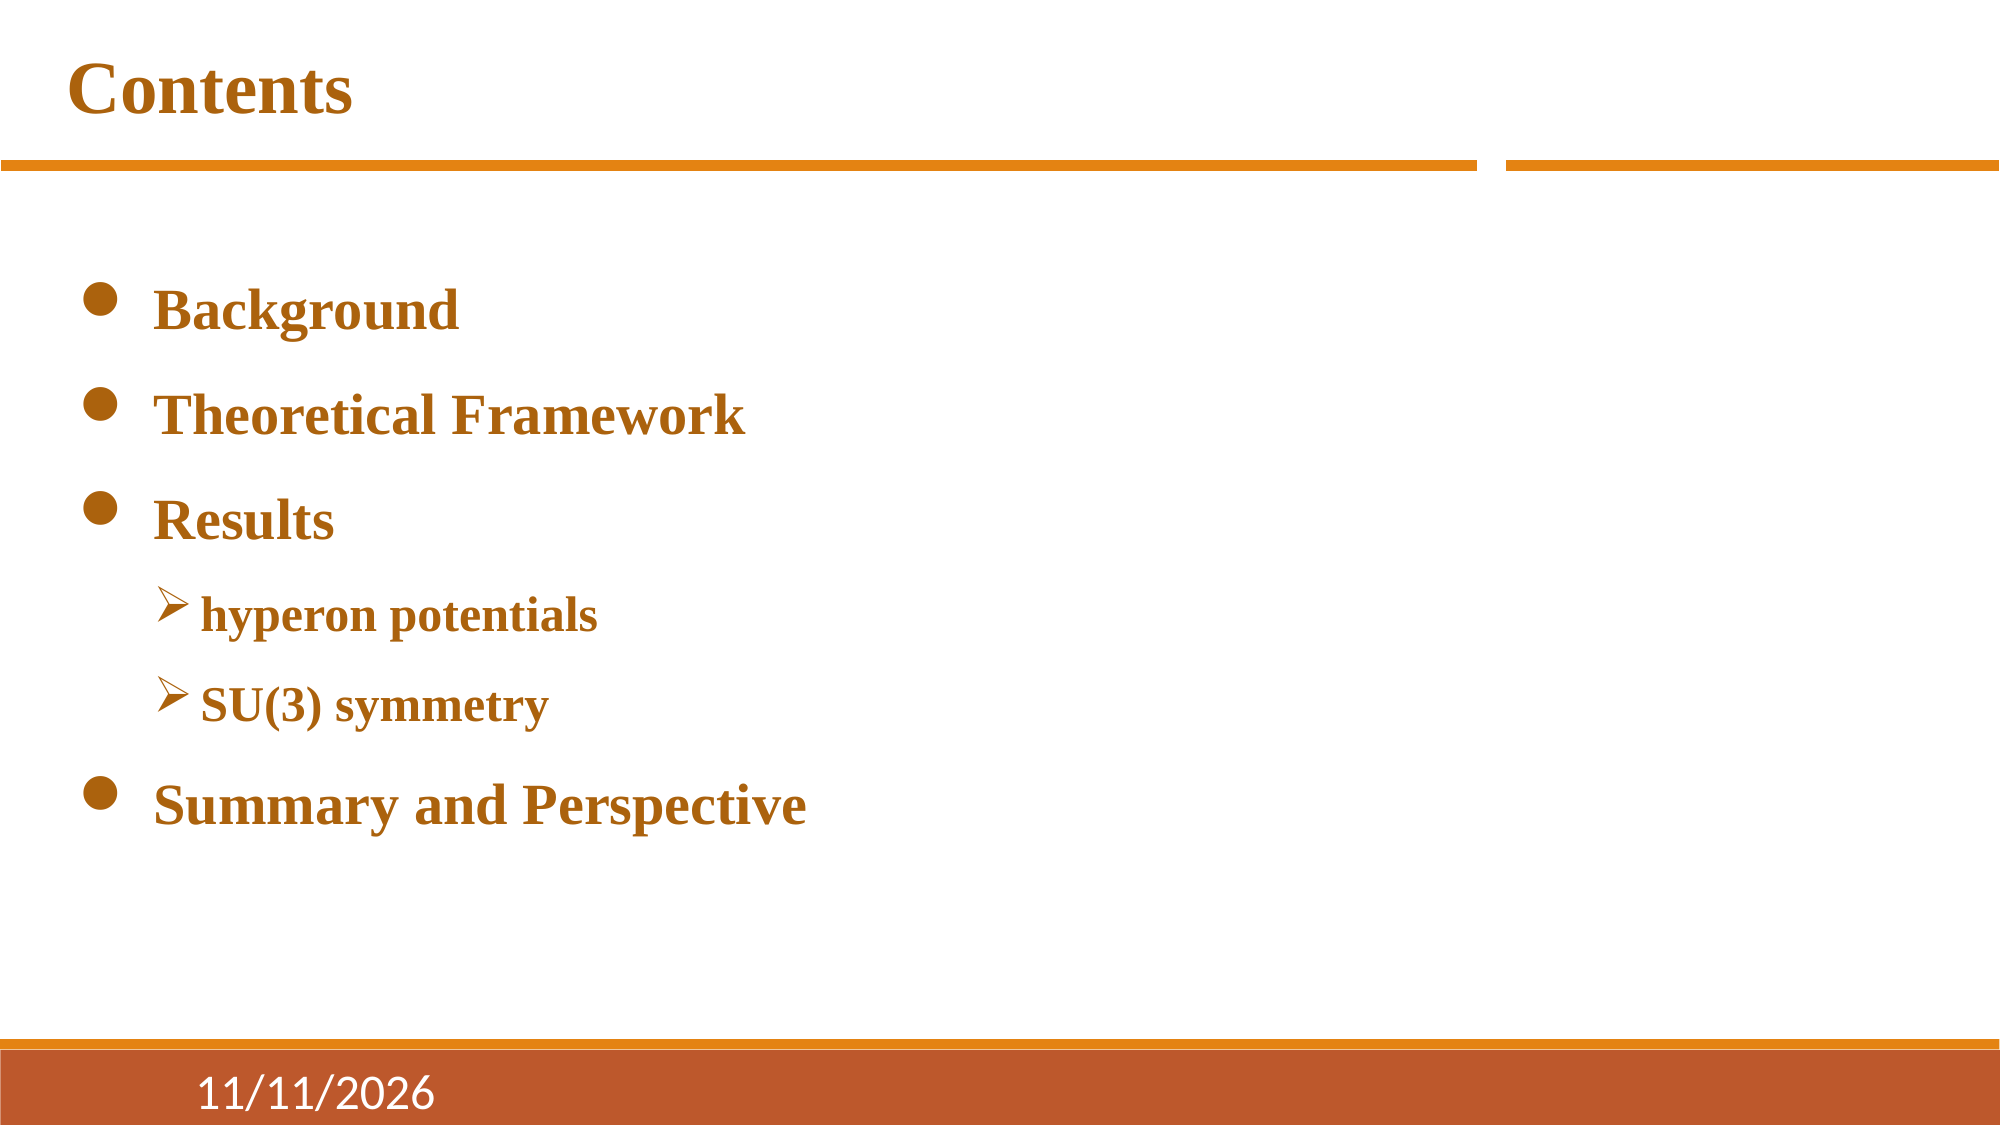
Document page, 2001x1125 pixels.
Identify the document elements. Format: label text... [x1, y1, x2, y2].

text_box Background Theoretical Framework Results hyperon potentials SU(3) symmetry Summary and Perspective [78, 236, 808, 836]
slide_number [179, 1059, 586, 1120]
text_box Contents [51, 30, 1432, 136]
text_box [1504, 158, 2000, 174]
text_box [0, 158, 1480, 174]
